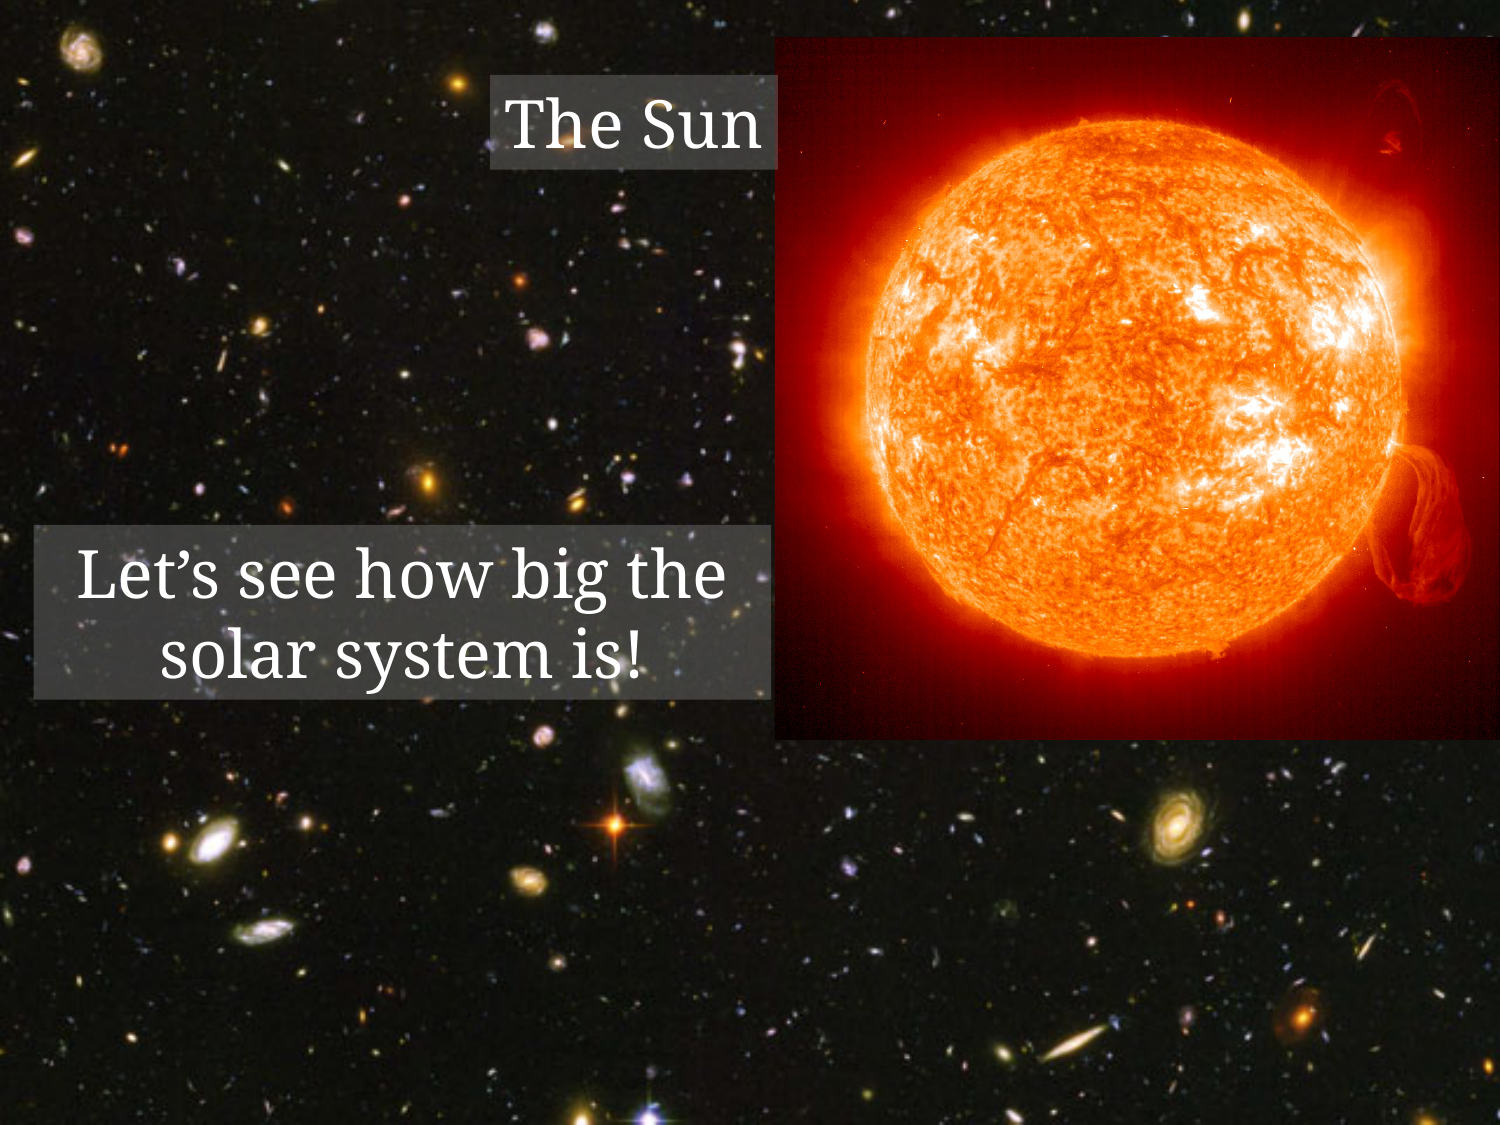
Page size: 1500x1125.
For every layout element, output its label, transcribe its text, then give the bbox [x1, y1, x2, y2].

text_box Let’s see how big the solar system is! [33, 524, 769, 700]
picture [0, 0, 1500, 1125]
text_box The Sun [490, 74, 769, 170]
